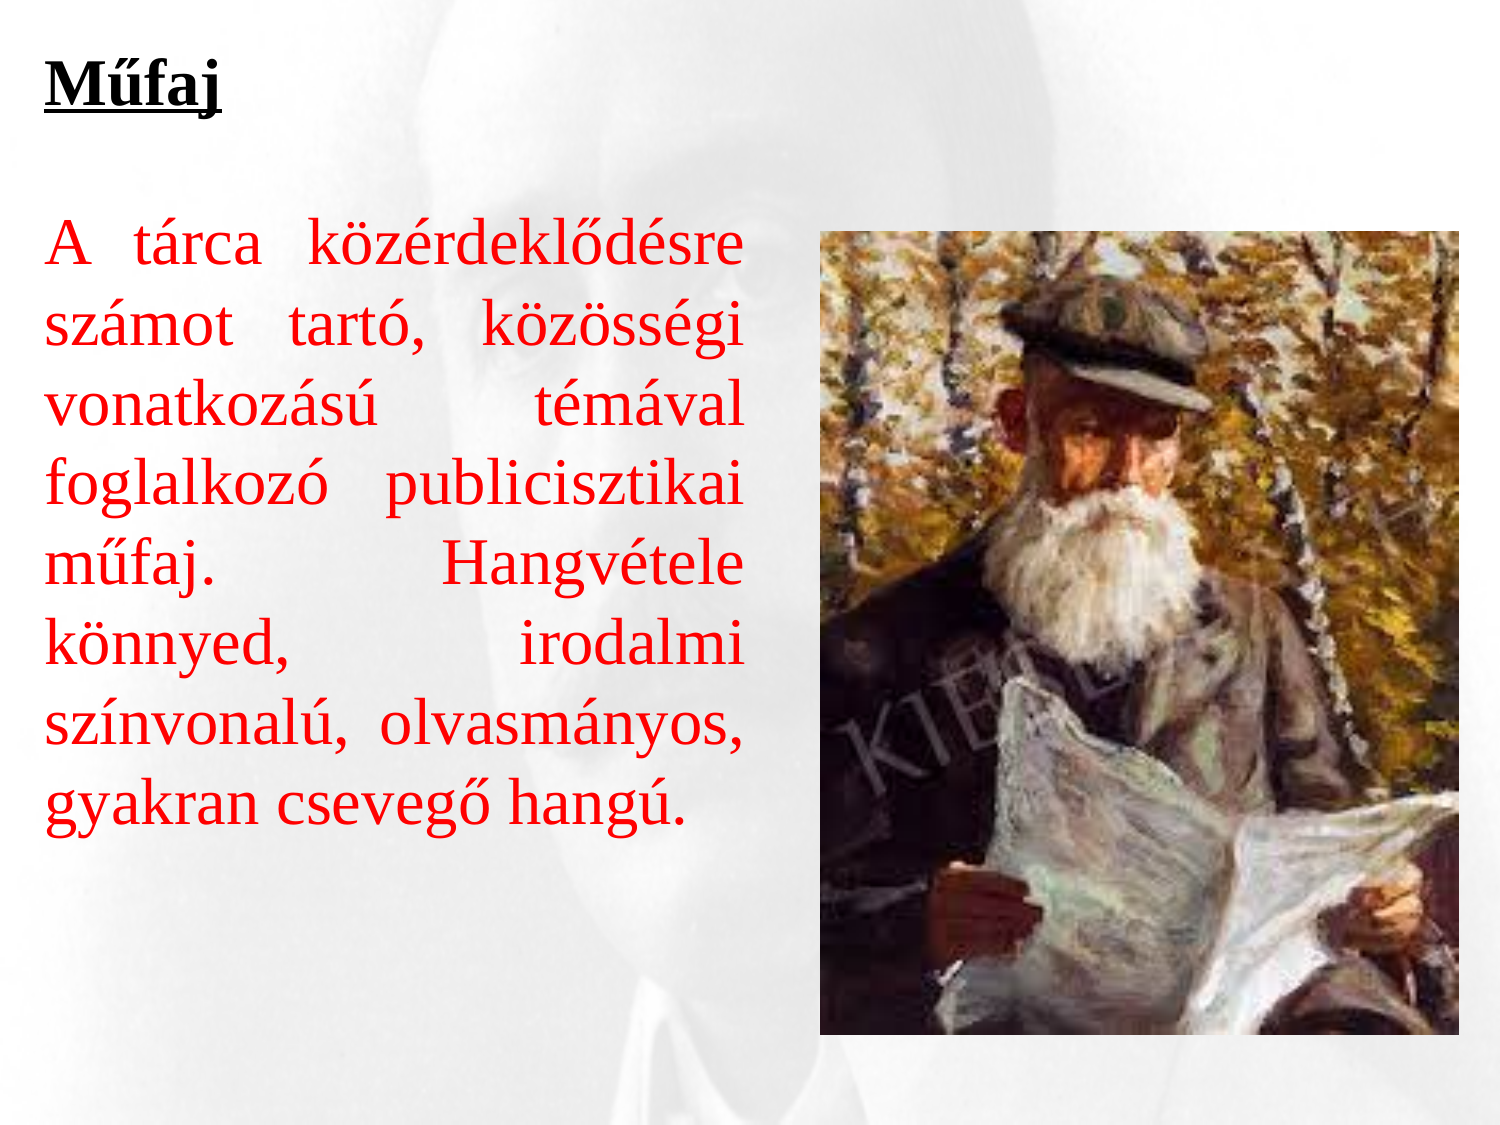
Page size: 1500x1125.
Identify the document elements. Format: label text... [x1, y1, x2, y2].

list Műfaj A tárca közérdeklődésre számot tartó, közösségi vonatkozású témával foglalkozó publicisztikai műfaj. Hangvétele könnyed, irodalmi színvonalú, olvasmányos, gyakran csevegő hangú. [29, 30, 762, 1094]
picture [820, 231, 1459, 1036]
